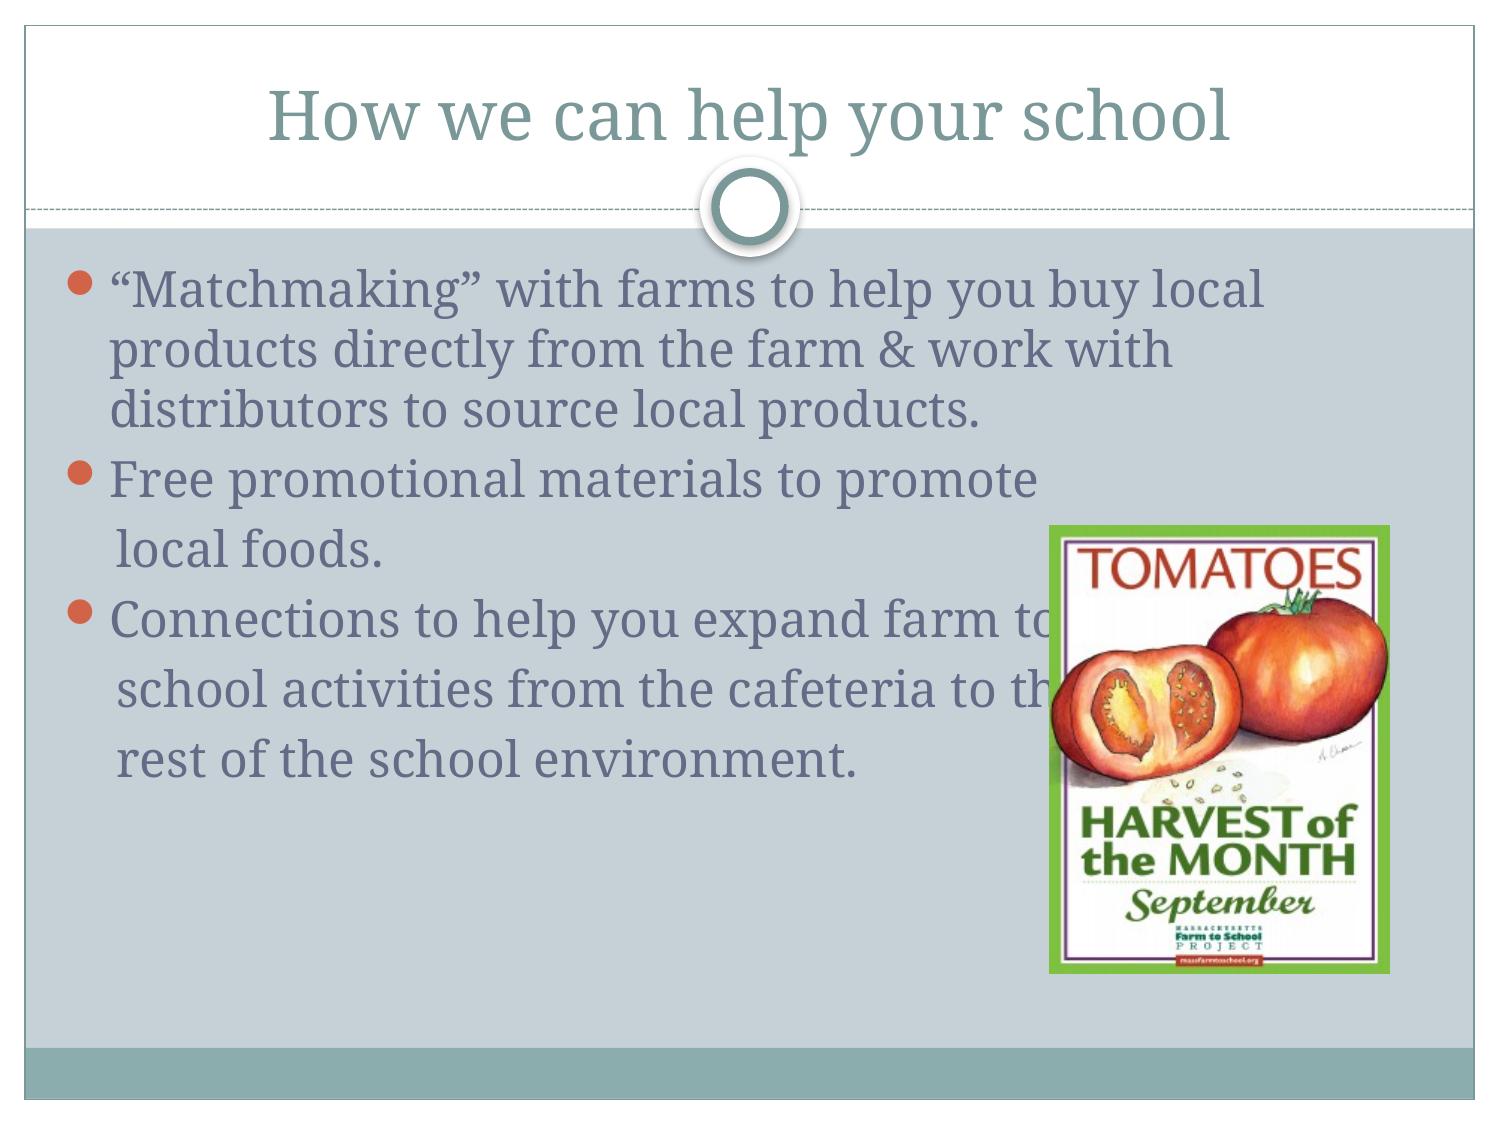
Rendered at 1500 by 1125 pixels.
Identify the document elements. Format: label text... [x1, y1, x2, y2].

title How we can help your school [49, 37, 1450, 162]
list “Matchmaking” with farms to help you buy local products directly from the farm & work with distributors to source local products. Free promotional materials to promote local foods. Connections to help you expand farm to school activities from the cafeteria to the rest of the school environment. [49, 250, 1445, 1001]
picture [1048, 525, 1391, 975]
